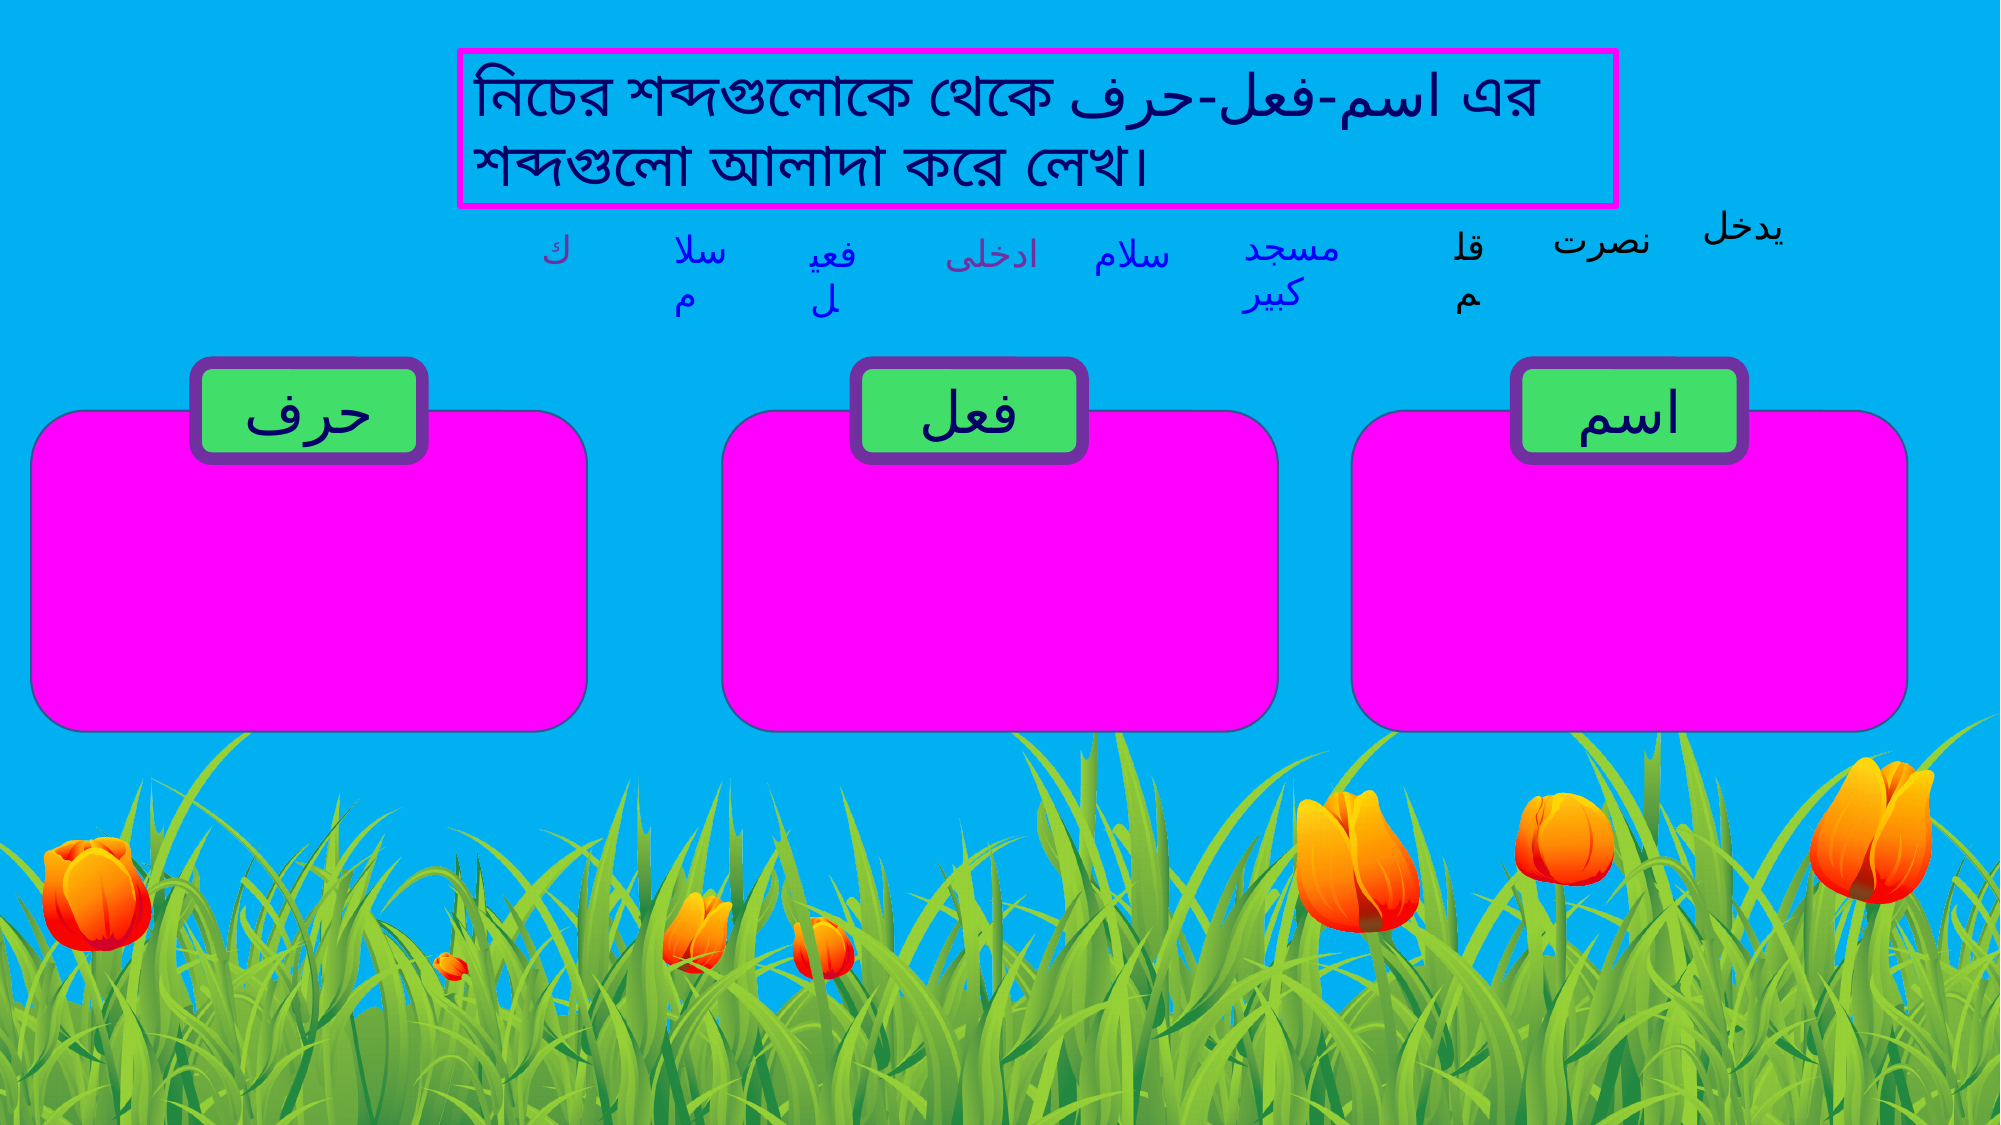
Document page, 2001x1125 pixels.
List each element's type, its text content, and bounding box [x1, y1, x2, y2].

text_box [30, 409, 588, 733]
picture [1511, 357, 1748, 409]
text_box নিচের শব্দগুলোকে থেকে اسم-فعل-حرف এর শব্দগুলো আলাদা করে লেখ। [460, 51, 1616, 206]
text_box فعل [854, 361, 1084, 460]
text_box يدخل [1672, 194, 1814, 254]
picture [0, 723, 2000, 1125]
text_box مسجد كبير [1228, 215, 1397, 321]
text_box فعيل [795, 222, 892, 328]
text_box [1350, 409, 1909, 733]
text_box ادخلى [930, 222, 1105, 283]
picture [458, 49, 1618, 208]
picture [850, 357, 1088, 409]
text_box نصرت [1537, 208, 1670, 269]
picture [190, 357, 428, 409]
text_box سلام [658, 218, 749, 324]
text_box سلام [1105, 222, 1192, 283]
text_box اسم [1515, 361, 1744, 460]
text_box [721, 409, 1279, 733]
text_box ك [526, 218, 585, 279]
text_box حرف [194, 361, 424, 460]
text_box قلم [1439, 215, 1510, 321]
